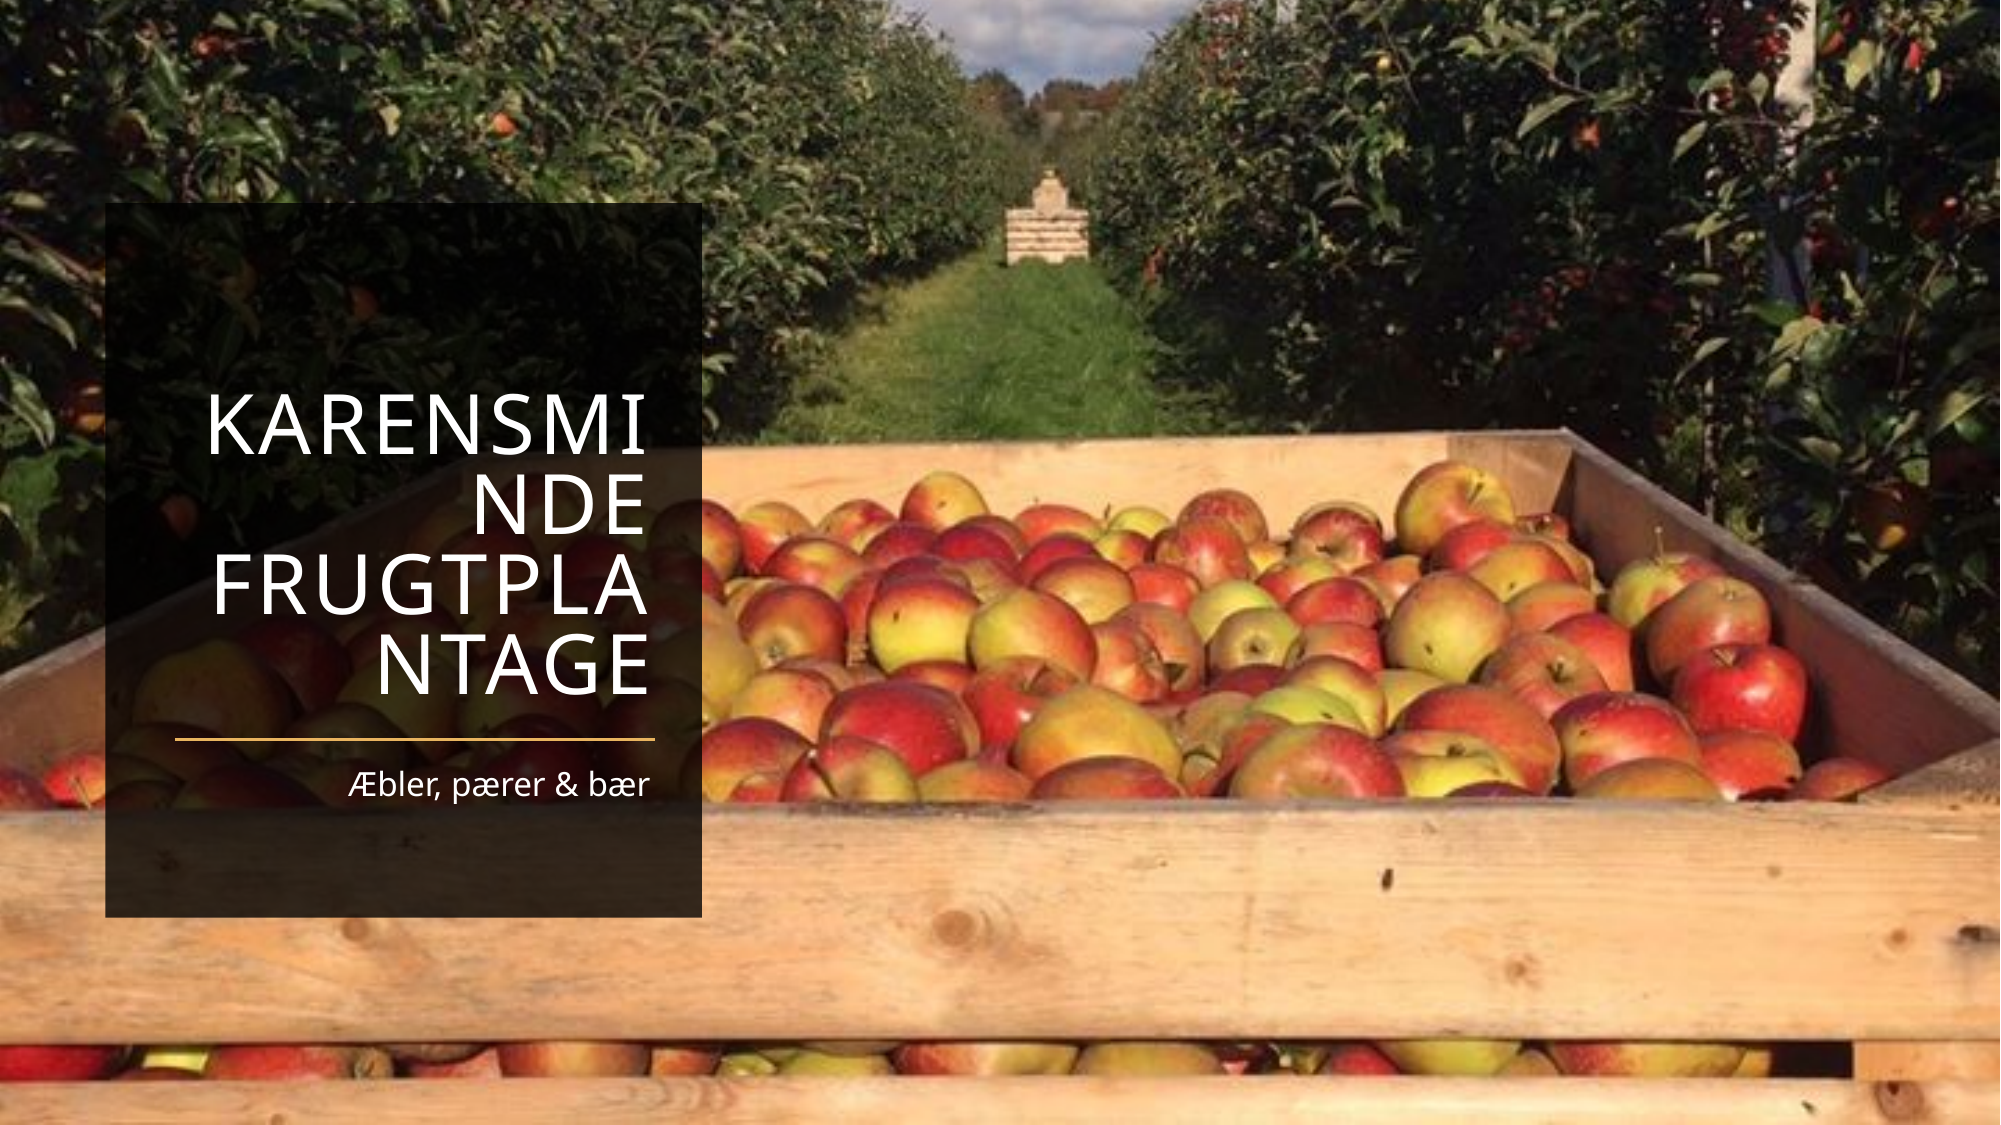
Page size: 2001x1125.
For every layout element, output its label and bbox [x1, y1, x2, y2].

list [0, 0, 2000, 1125]
